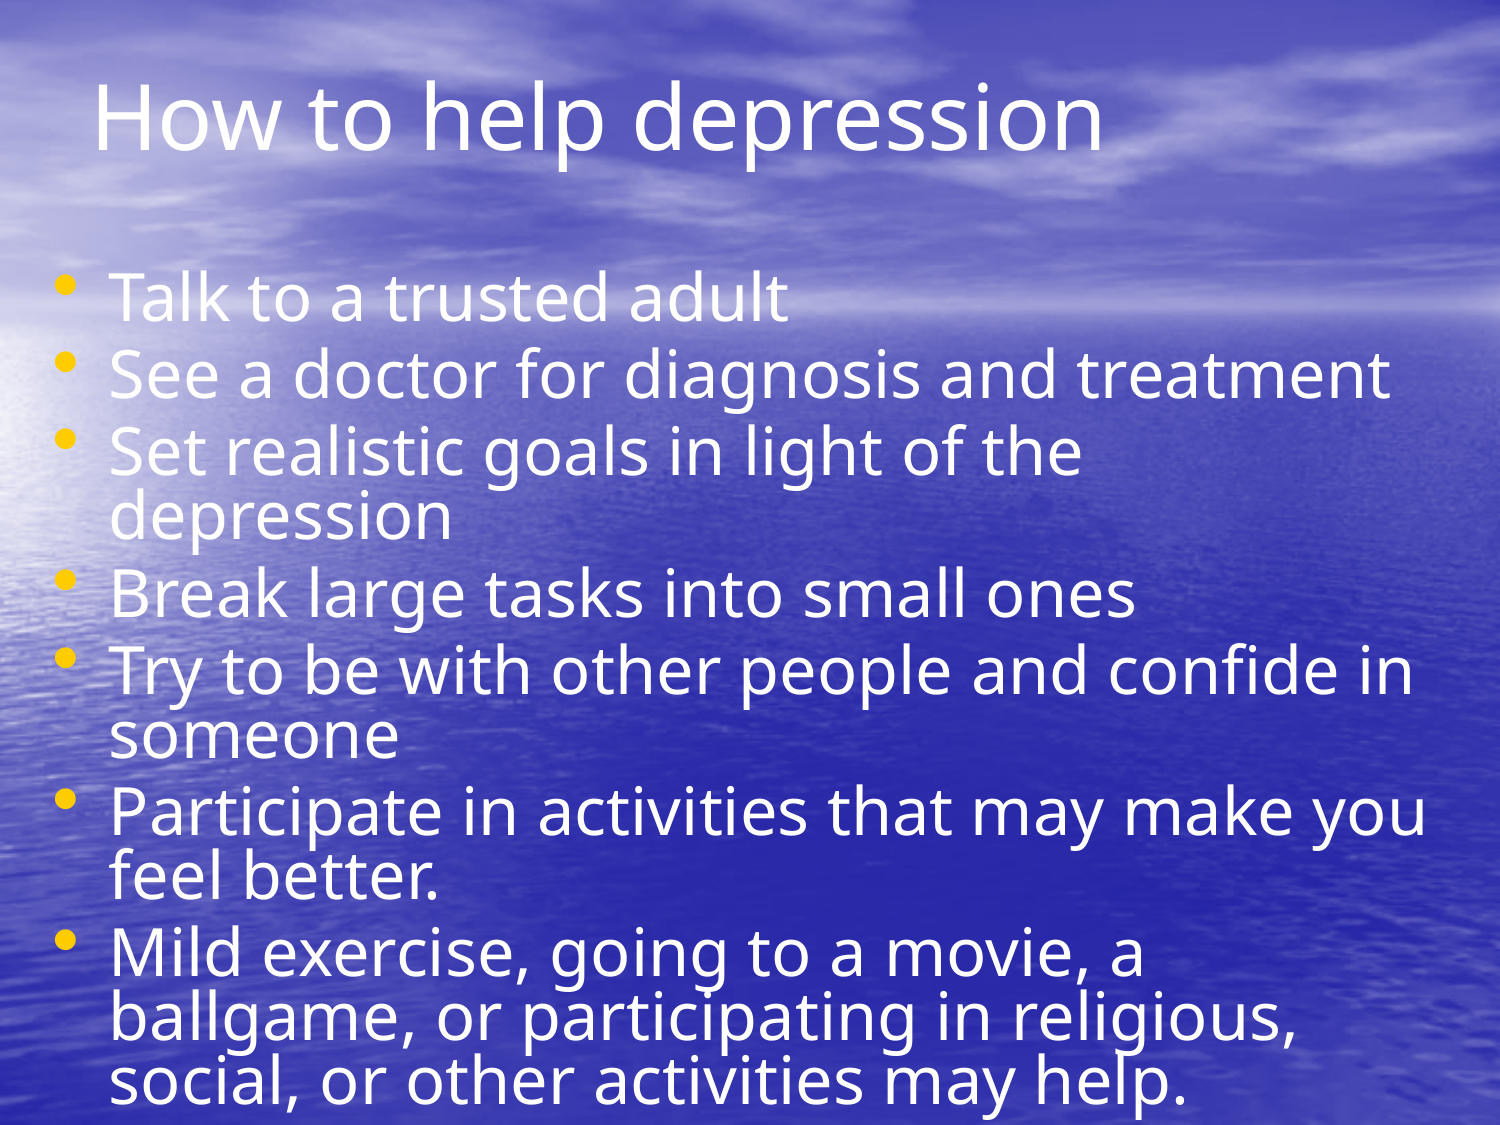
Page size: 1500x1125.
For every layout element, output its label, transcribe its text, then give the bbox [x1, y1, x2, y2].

title How to help depression [74, 0, 1426, 228]
list Talk to a trusted adult See a doctor for diagnosis and treatment Set realistic goals in light of the depression Break large tasks into small ones Try to be with other people and confide in someone Participate in activities that may make you feel better. Mild exercise, going to a movie, a ballgame, or participating in religious, social, or other activities may help. [37, 262, 1463, 1038]
